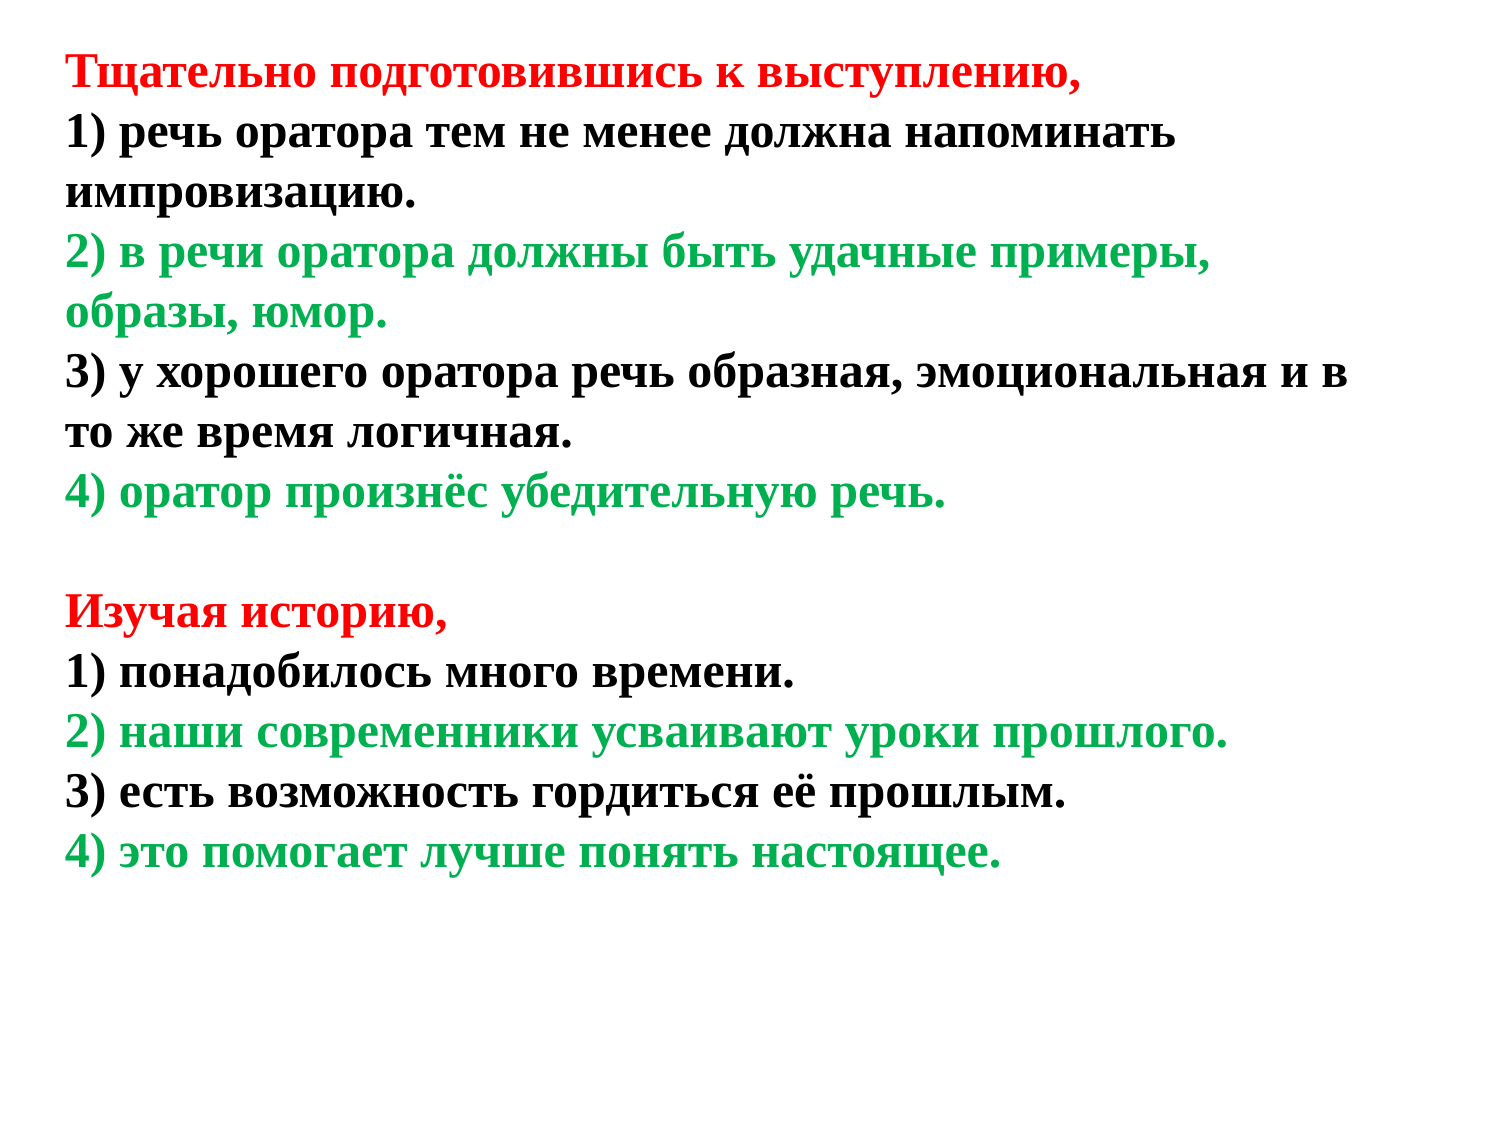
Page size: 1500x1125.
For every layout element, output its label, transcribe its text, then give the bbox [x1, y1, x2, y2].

text_box Тщательно подготовившись к выступлению, 1) речь оратора тем не менее должна напоминать импровизацию. 2) в речи оратора должны быть удачные примеры, образы, юмор. 3) у хорошего оратора речь образная, эмоциональная и в то же время логичная. 4) оратор произнёс убедительную речь. Изучая историю, 1) понадобилось много времени. 2) наши современники усваивают уроки прошлого. 3) есть возможность гордиться её прошлым. 4) это помогает лучше понять настоящее. [50, 30, 1375, 946]
